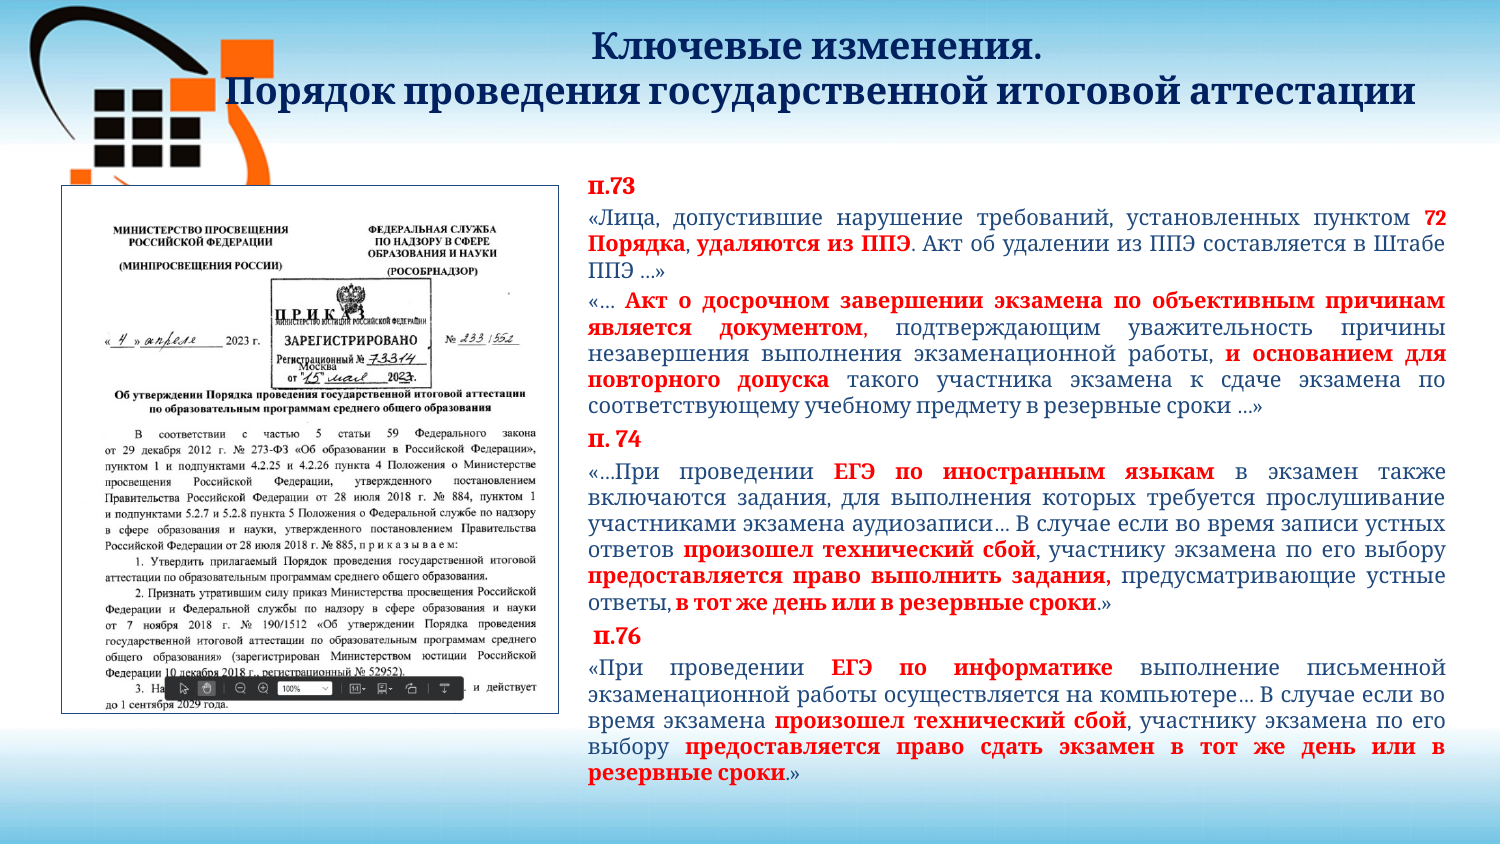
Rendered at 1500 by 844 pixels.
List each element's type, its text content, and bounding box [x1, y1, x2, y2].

title Ключевые изменения. Порядок проведения государственной итоговой аттестации [194, 19, 1447, 115]
picture [0, 0, 1500, 844]
list п.73 «Лица, допустившие нарушение требований, установленных пунктом 72 Порядка, удаляются из ППЭ. Акт об удалении из ППЭ составляется в Штабе ППЭ …» «… Акт о досрочном завершении экзамена по объективным причинам является документом, подтверждающим уважительность причины незавершения выполнения экзаменационной работы, и основанием для повторного допуска такого участника экзамена к сдаче экзамена по соответствующему учебному предмету в резервные сроки …» п. 74 «…При проведении ЕГЭ по иностранным языкам в экзамен также включаются задания, для выполнения которых требуется прослушивание участниками экзамена аудиозаписи… В случае если во время записи устных ответов произошел технический сбой, участнику экзамена по его выбору предоставляется право выполнить задания, предусматривающие устные ответы, в тот же день или в резервные сроки.» п.76 «При проведении ЕГЭ по информатике выполнение письменной экзаменационной работы осуществляется на компьютере… В случае если во время экзамена произошел технический сбой, участнику экзамена по его выбору предоставляется право сдать экзамен в тот же день или в резервные сроки.» [572, 161, 1462, 812]
